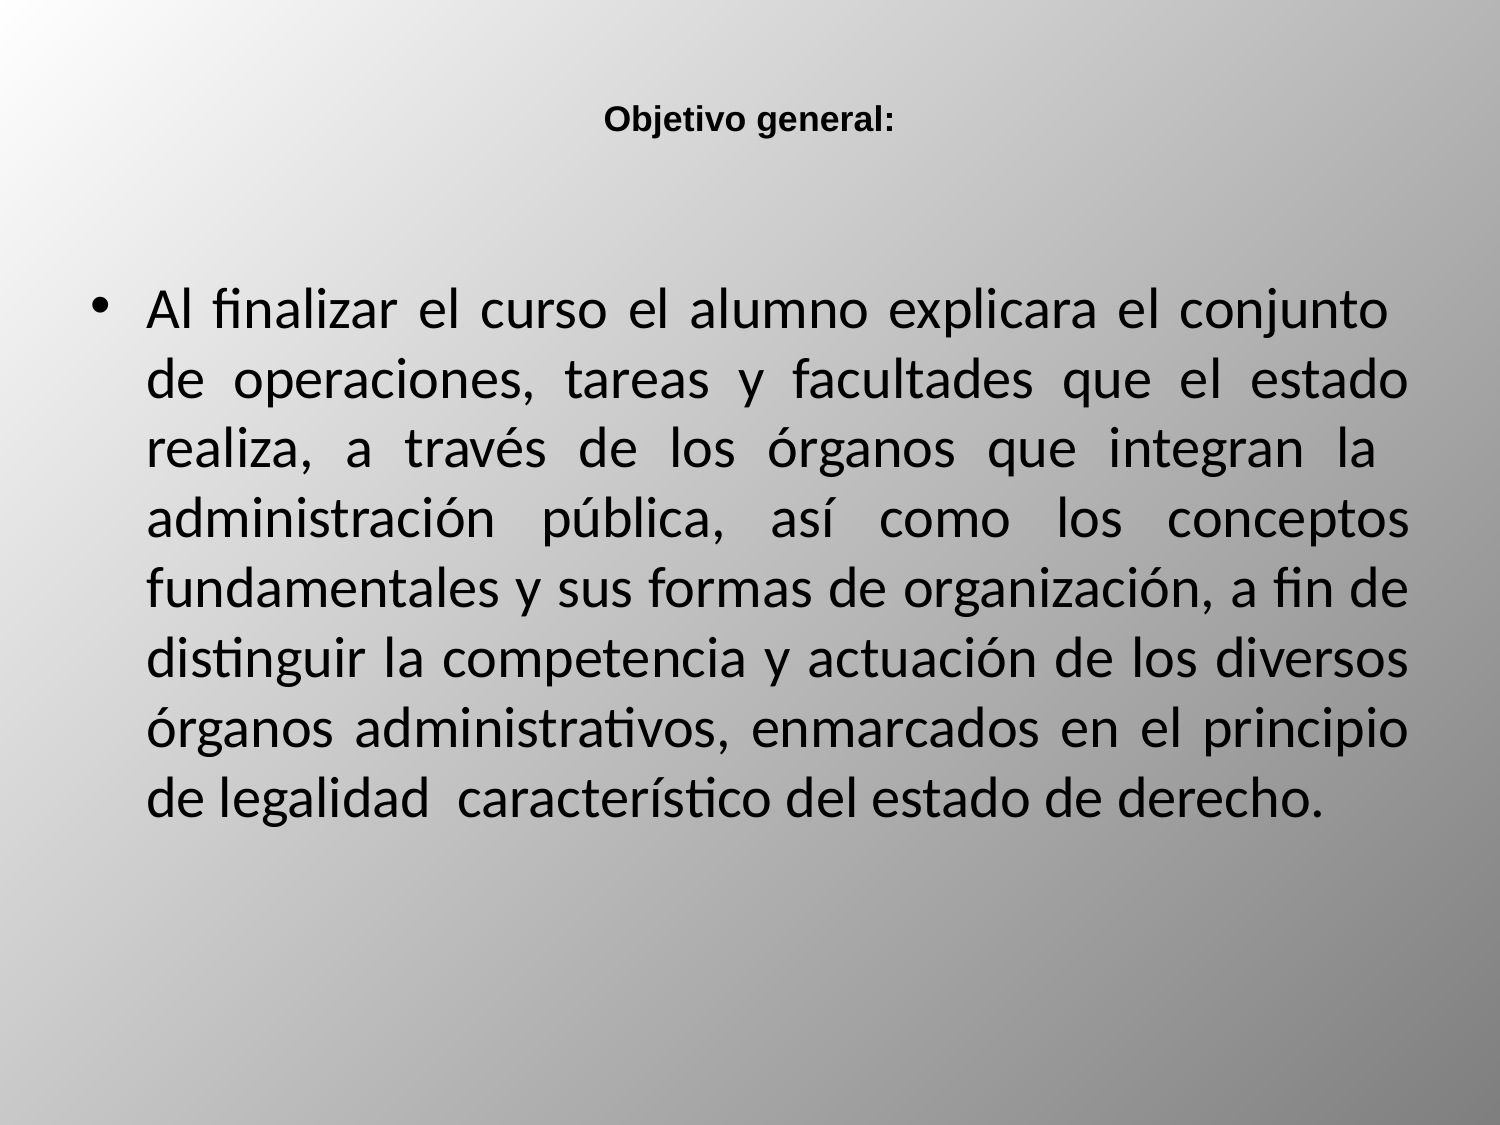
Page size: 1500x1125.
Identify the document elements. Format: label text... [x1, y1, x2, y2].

title Objetivo general: [75, 45, 1425, 233]
list Al finalizar el curso el alumno explicara el conjunto de operaciones, tareas y facultades que el estado realiza, a través de los órganos que integran la administración pública, así como los conceptos fundamentales y sus formas de organización, a fin de distinguir la competencia y actuación de los diversos órganos administrativos, enmarcados en el principio de legalidad característico del estado de derecho. [75, 262, 1425, 1005]
